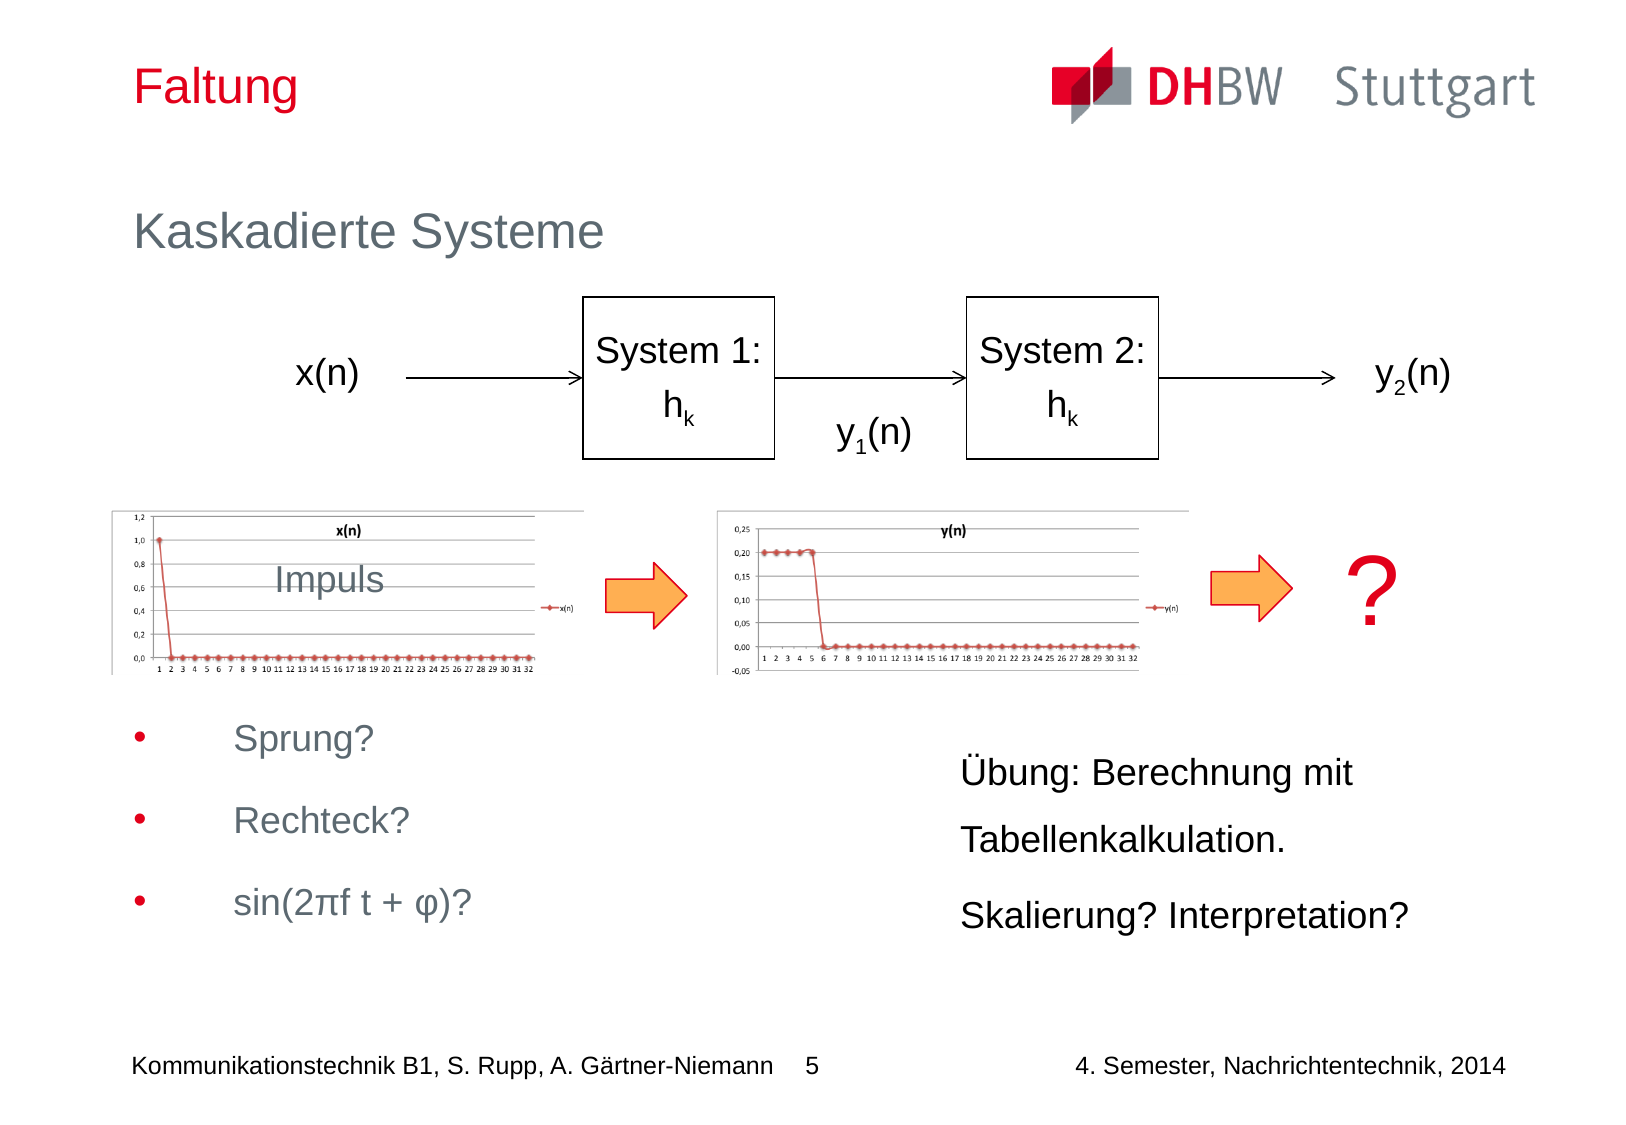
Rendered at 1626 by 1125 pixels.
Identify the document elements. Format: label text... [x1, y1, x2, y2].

picture [716, 510, 1190, 675]
text_box Übung: Berechnung mit Tabellenkalkulation. Skalierung? Interpretation? [945, 717, 1499, 944]
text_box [279, 296, 1470, 461]
picture [1051, 46, 1537, 125]
text_box [1211, 555, 1293, 622]
text_box ? [1329, 518, 1416, 653]
slide_number 5 [788, 1049, 837, 1095]
list Kaskadierte Systeme Sprung? Rechteck? sin(2πf t + φ)? [124, 159, 1526, 1049]
picture [110, 510, 585, 675]
text_box [605, 562, 687, 629]
title Faltung [117, 45, 1053, 132]
